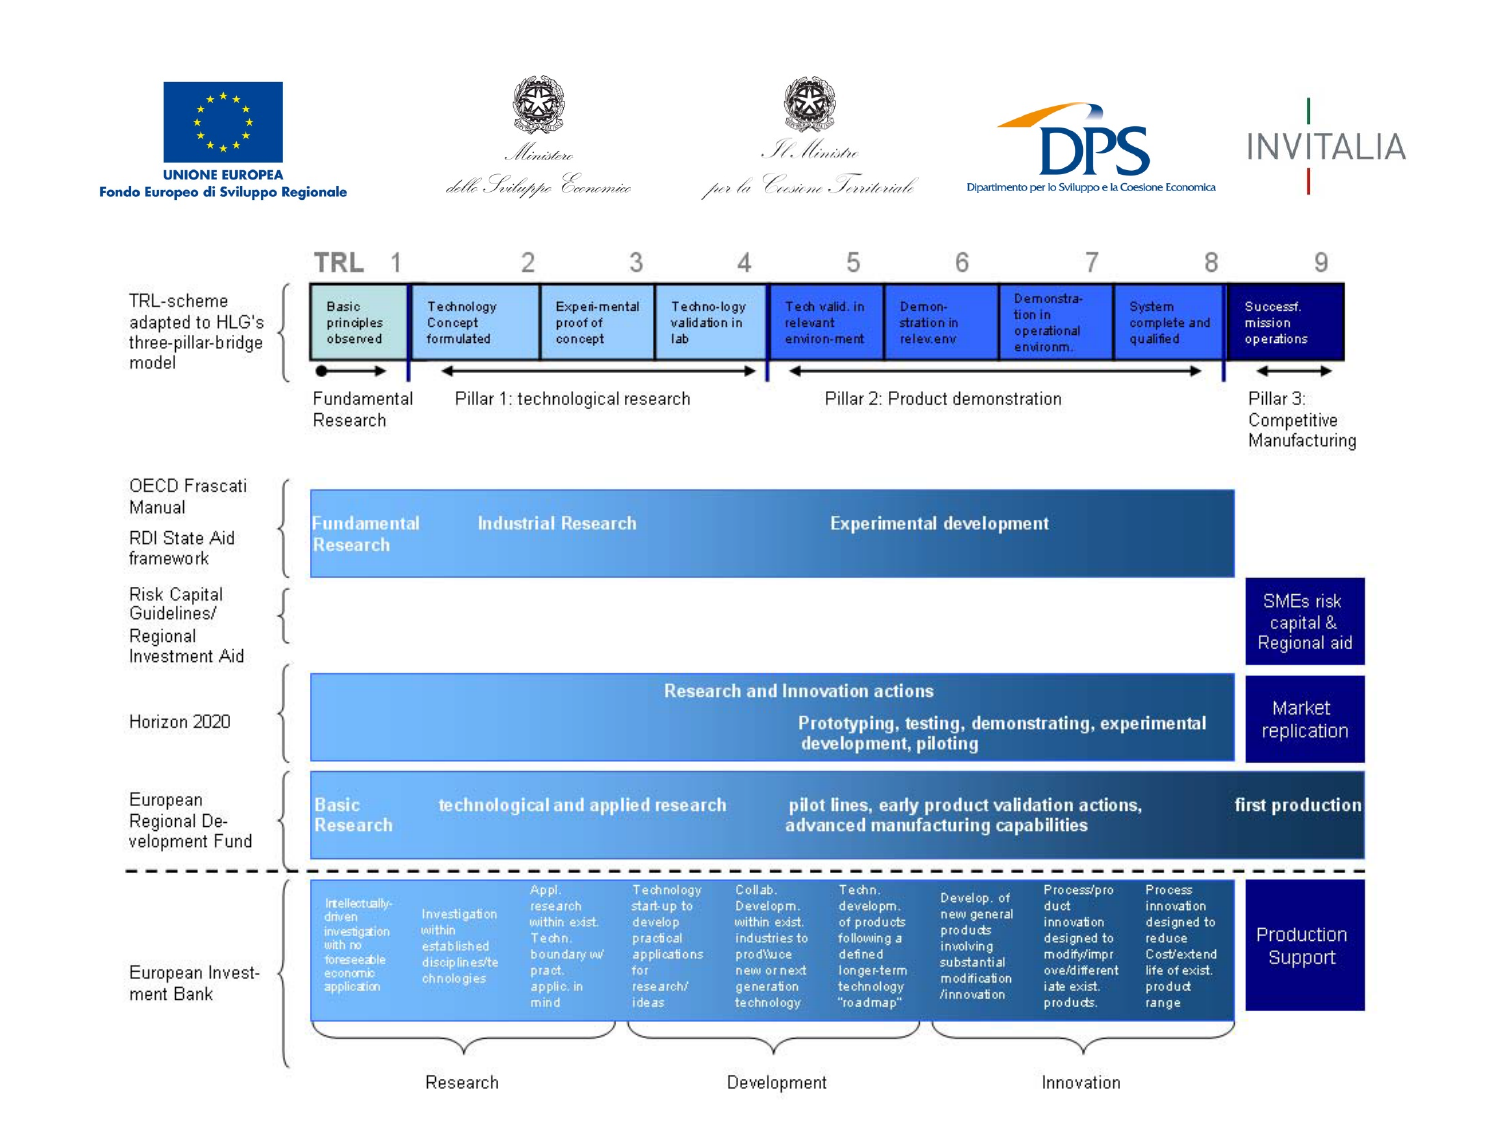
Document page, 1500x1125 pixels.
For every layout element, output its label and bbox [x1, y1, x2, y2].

picture [446, 75, 631, 199]
picture [690, 76, 931, 205]
picture [1222, 87, 1418, 199]
picture [967, 102, 1216, 193]
picture [76, 66, 370, 209]
picture [111, 220, 1396, 1125]
